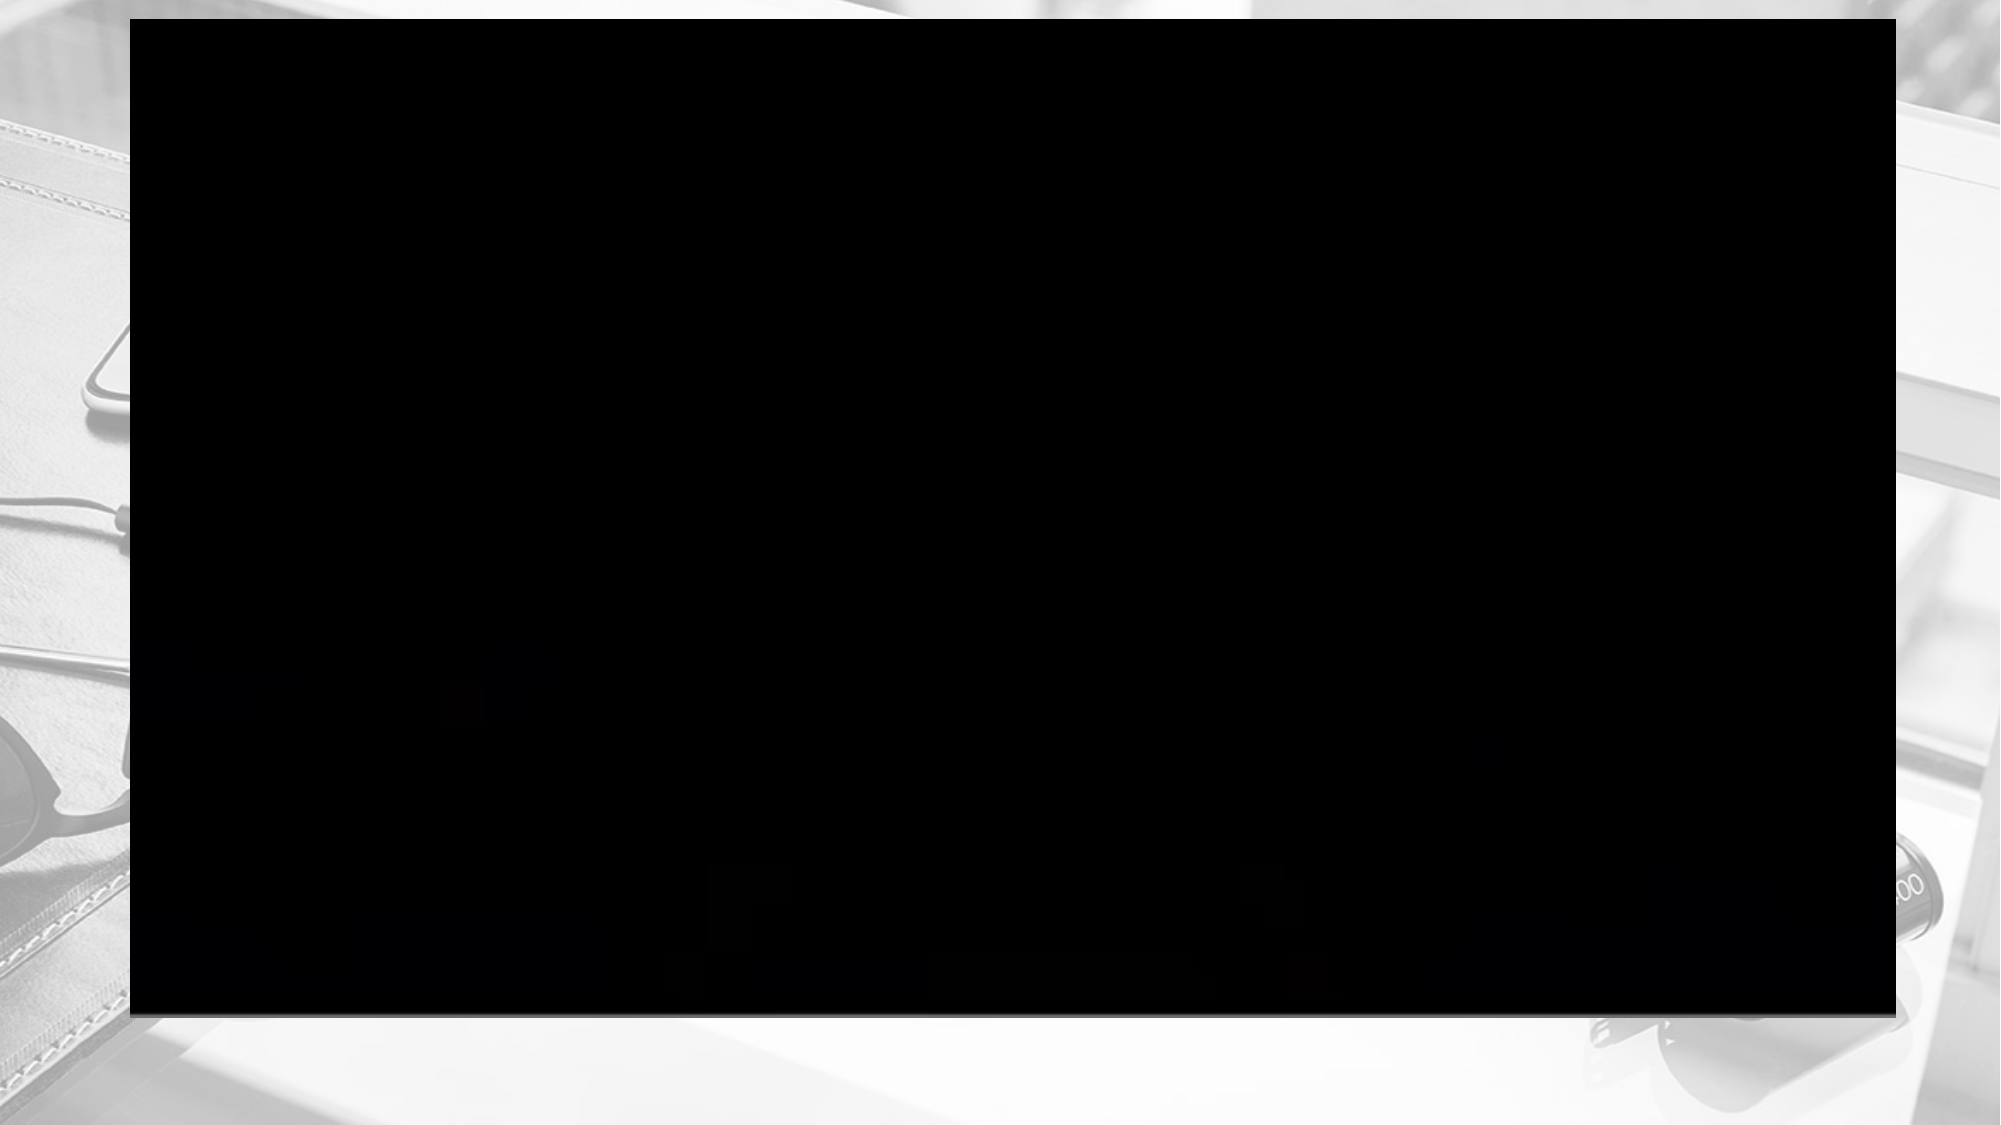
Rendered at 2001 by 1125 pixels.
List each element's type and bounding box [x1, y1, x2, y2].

text_box [130, 18, 1897, 1019]
